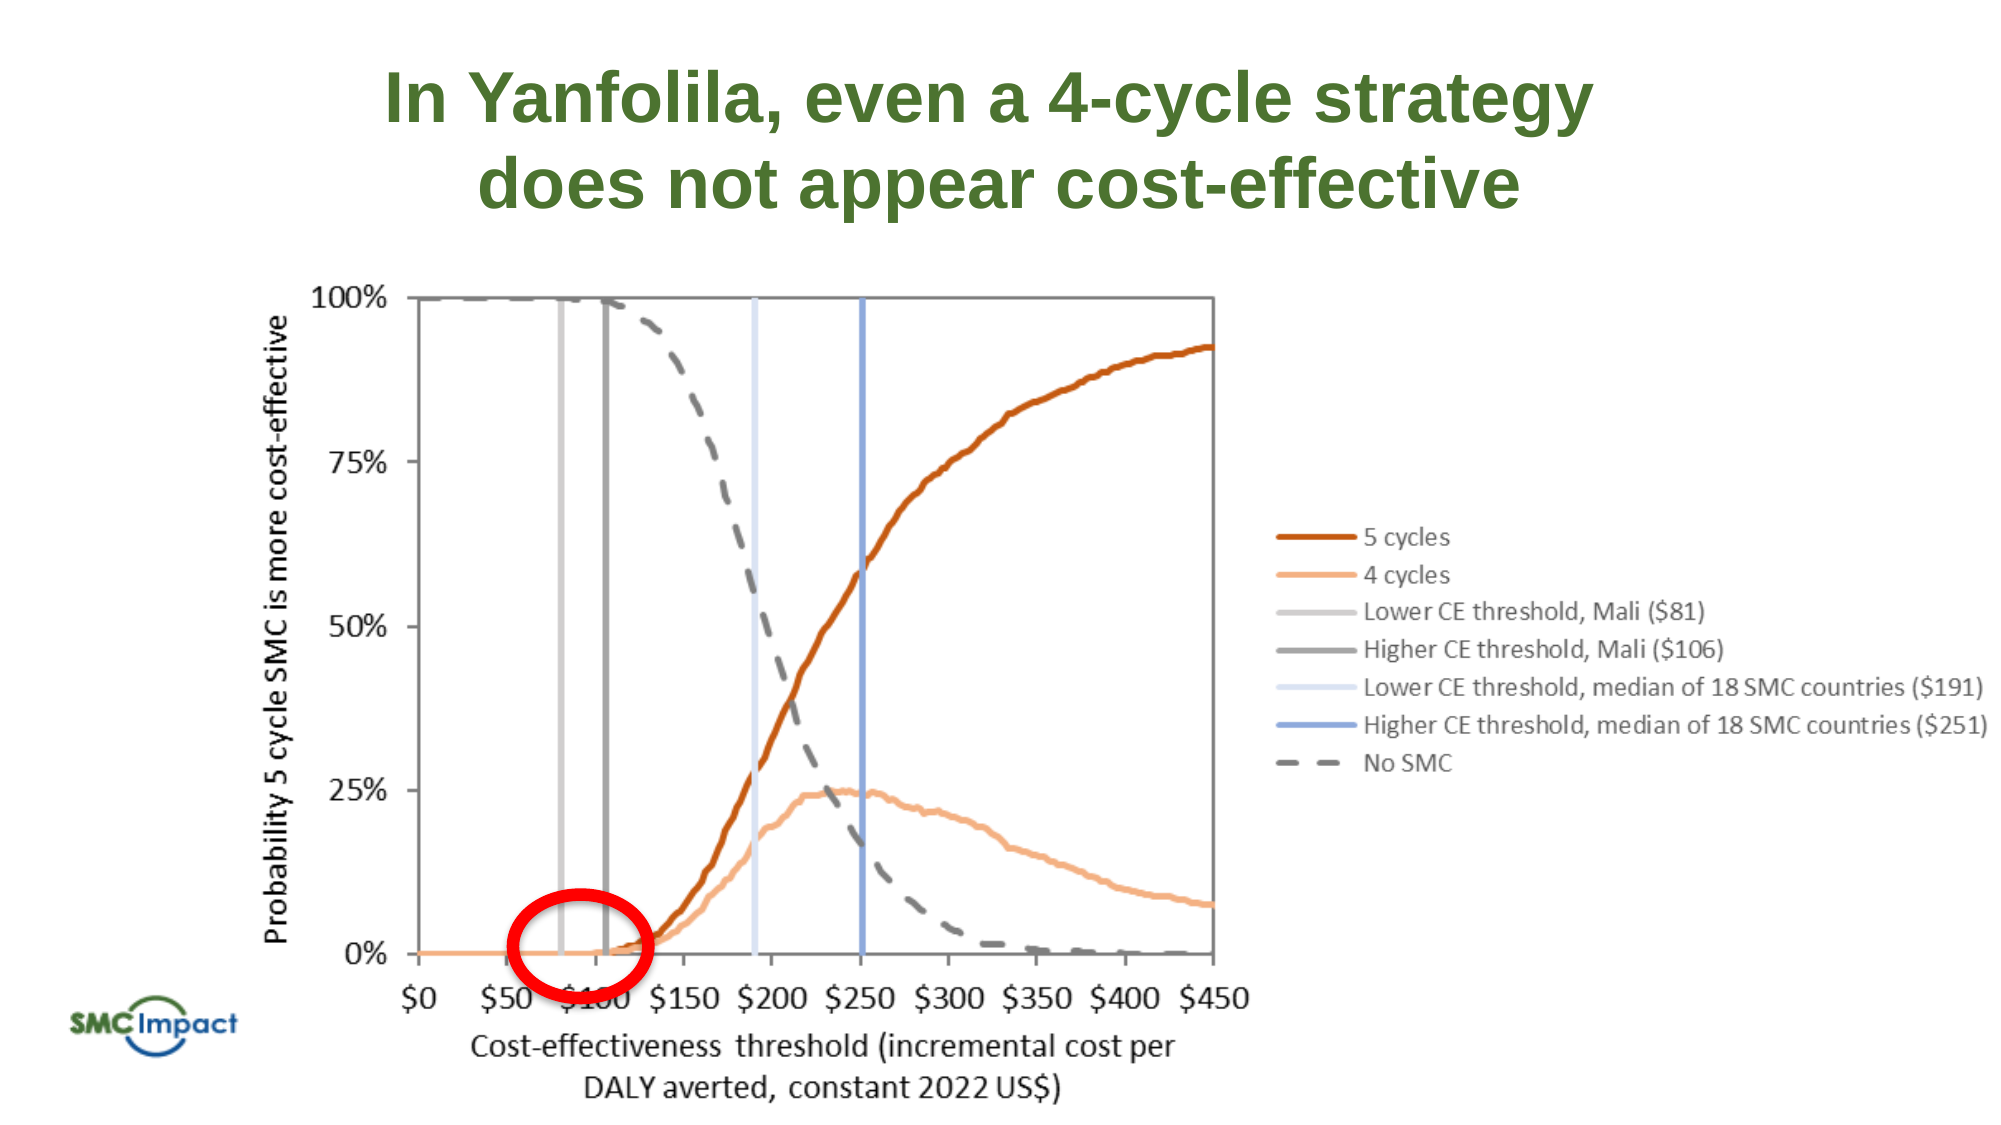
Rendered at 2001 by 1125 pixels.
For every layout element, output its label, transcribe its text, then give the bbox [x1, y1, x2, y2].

title In Yanfolila, even a 4-cycle strategy does not appear cost-effective [16, 42, 1984, 159]
picture [0, 274, 2001, 1125]
